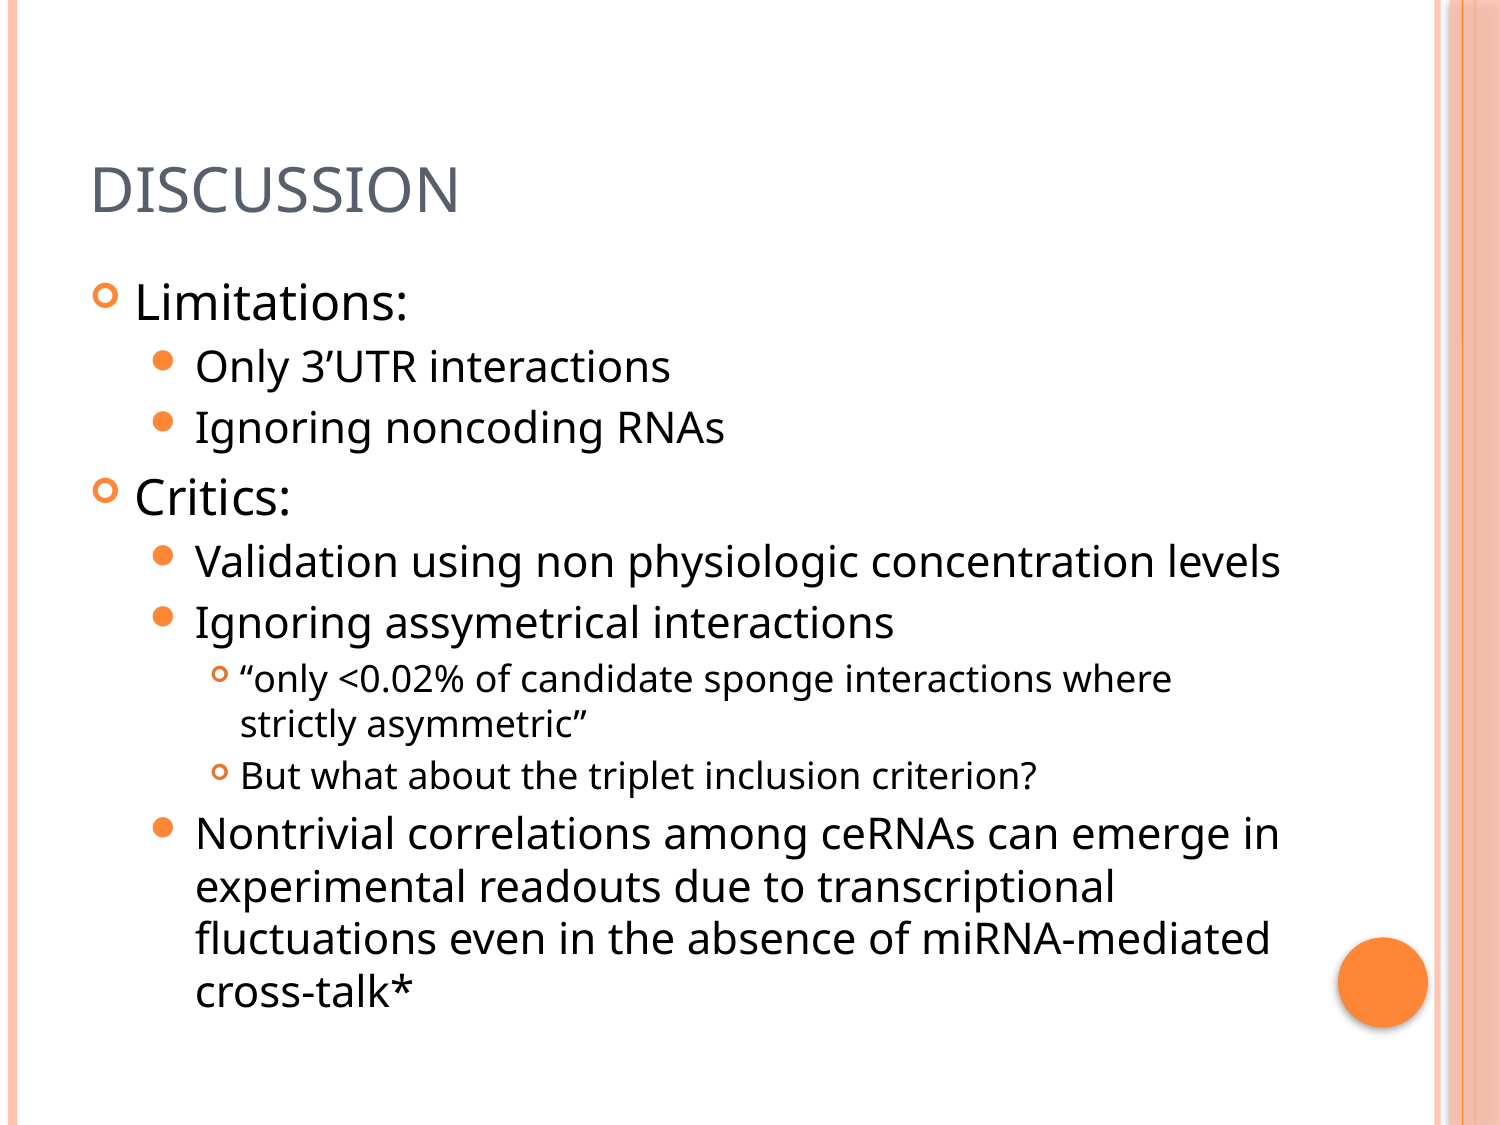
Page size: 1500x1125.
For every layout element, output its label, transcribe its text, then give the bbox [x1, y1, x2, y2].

title Discussion [75, 45, 1300, 233]
list Limitations: Only 3’UTR interactions Ignoring noncoding RNAs Critics: Validation using non physiologic concentration levels Ignoring assymetrical interactions “only <0.02% of candidate sponge interactions where strictly asymmetric” But what about the triplet inclusion criterion? Nontrivial correlations among ceRNAs can emerge in experimental readouts due to transcriptional fluctuations even in the absence of miRNA-mediated cross-talk* [75, 262, 1300, 1062]
